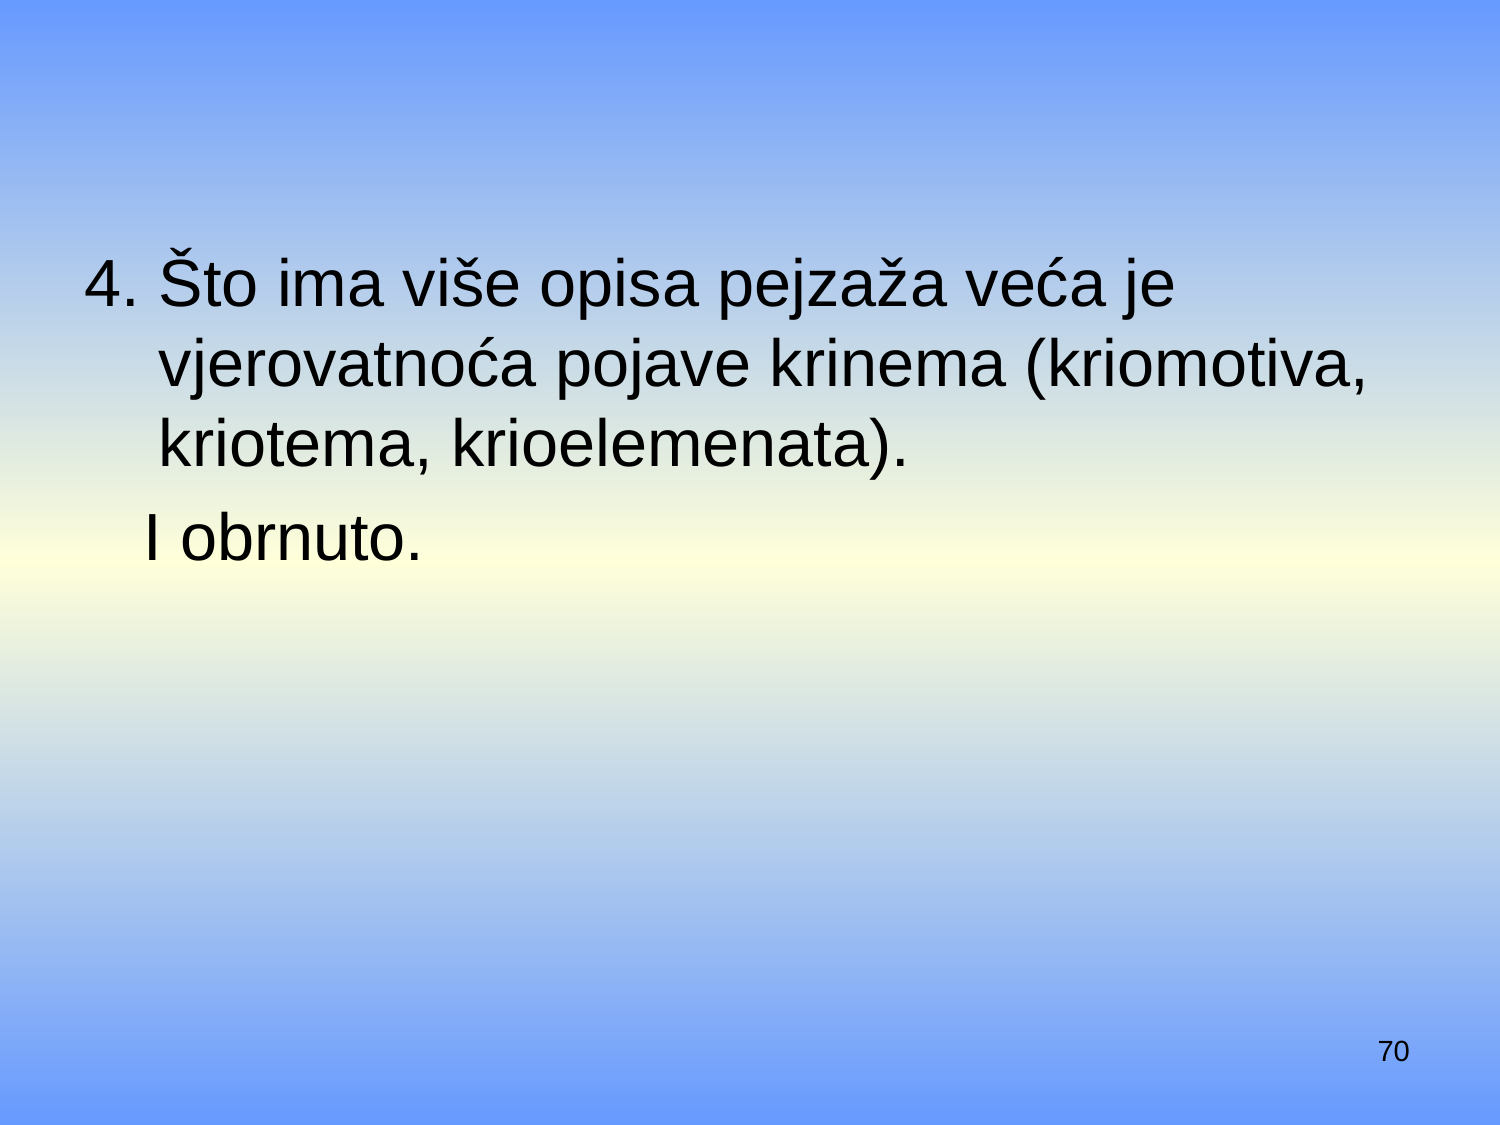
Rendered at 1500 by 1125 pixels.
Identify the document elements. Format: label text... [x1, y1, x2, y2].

list 4. Što ima više opisa pejzaža veća je vjerovatnoća pojave krinema (kriomotiva, kriotema, krioelemenata). I obrnuto. [69, 232, 1420, 975]
slide_number 70 [1074, 1024, 1425, 1103]
